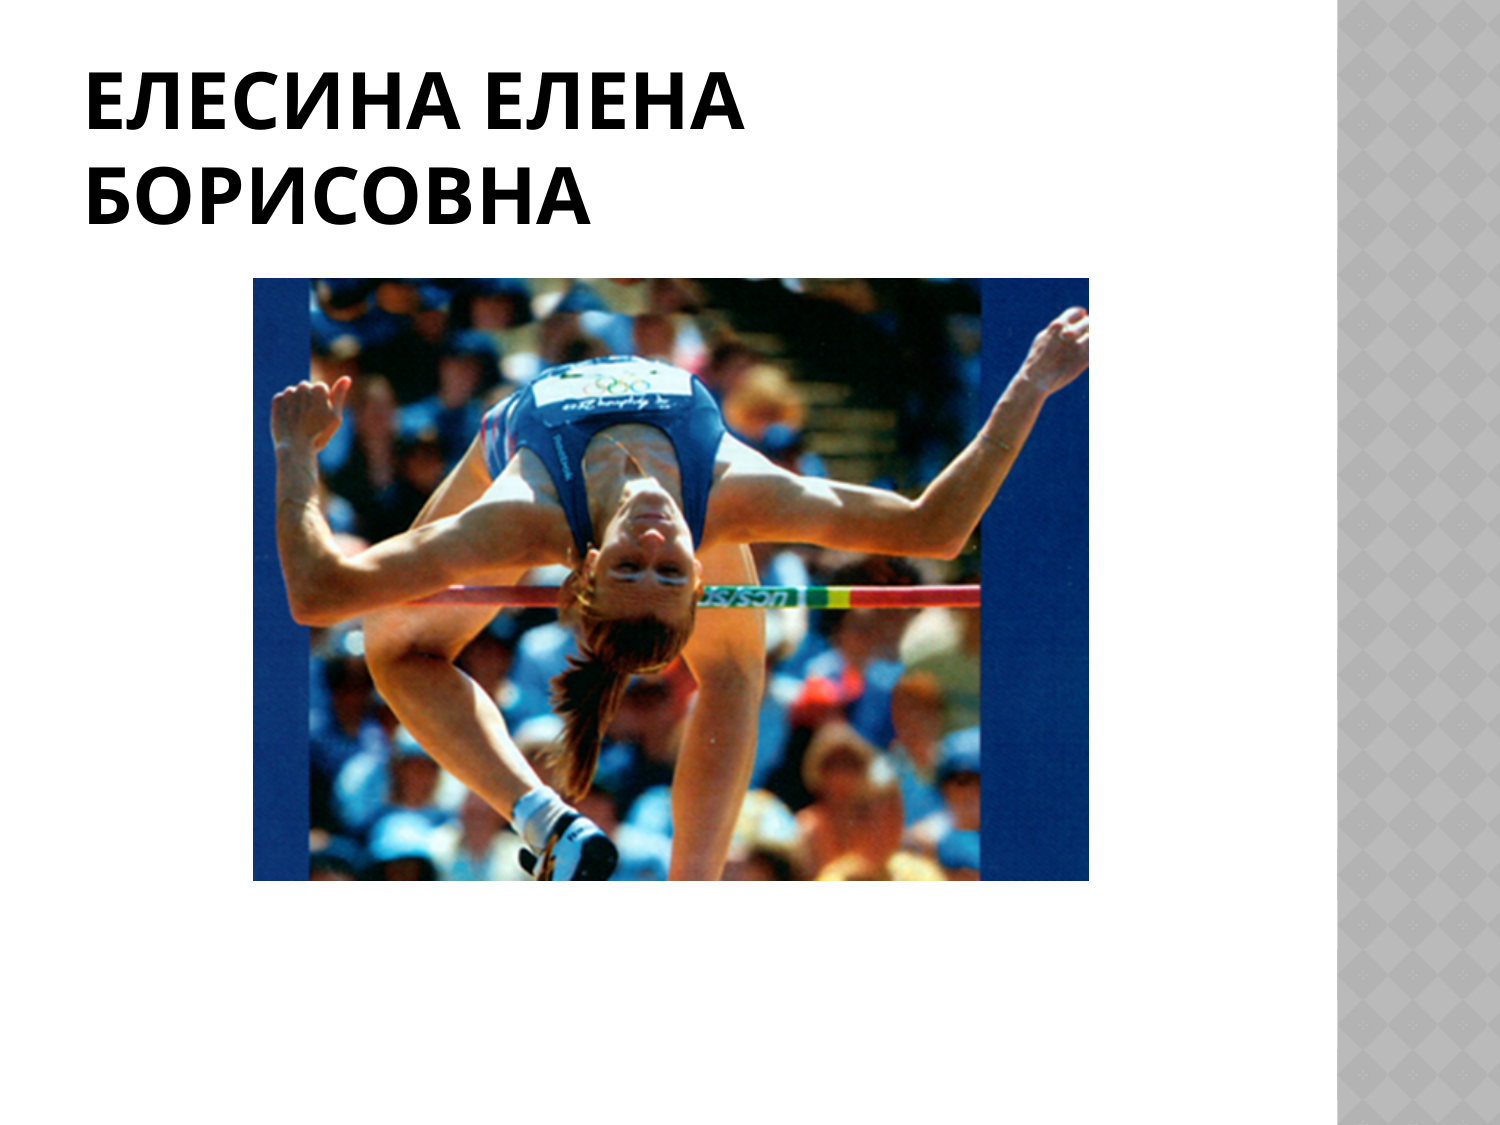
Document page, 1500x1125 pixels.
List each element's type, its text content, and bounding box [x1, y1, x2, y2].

title Елесина Елена Борисовна [75, 52, 1263, 240]
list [253, 278, 1089, 881]
